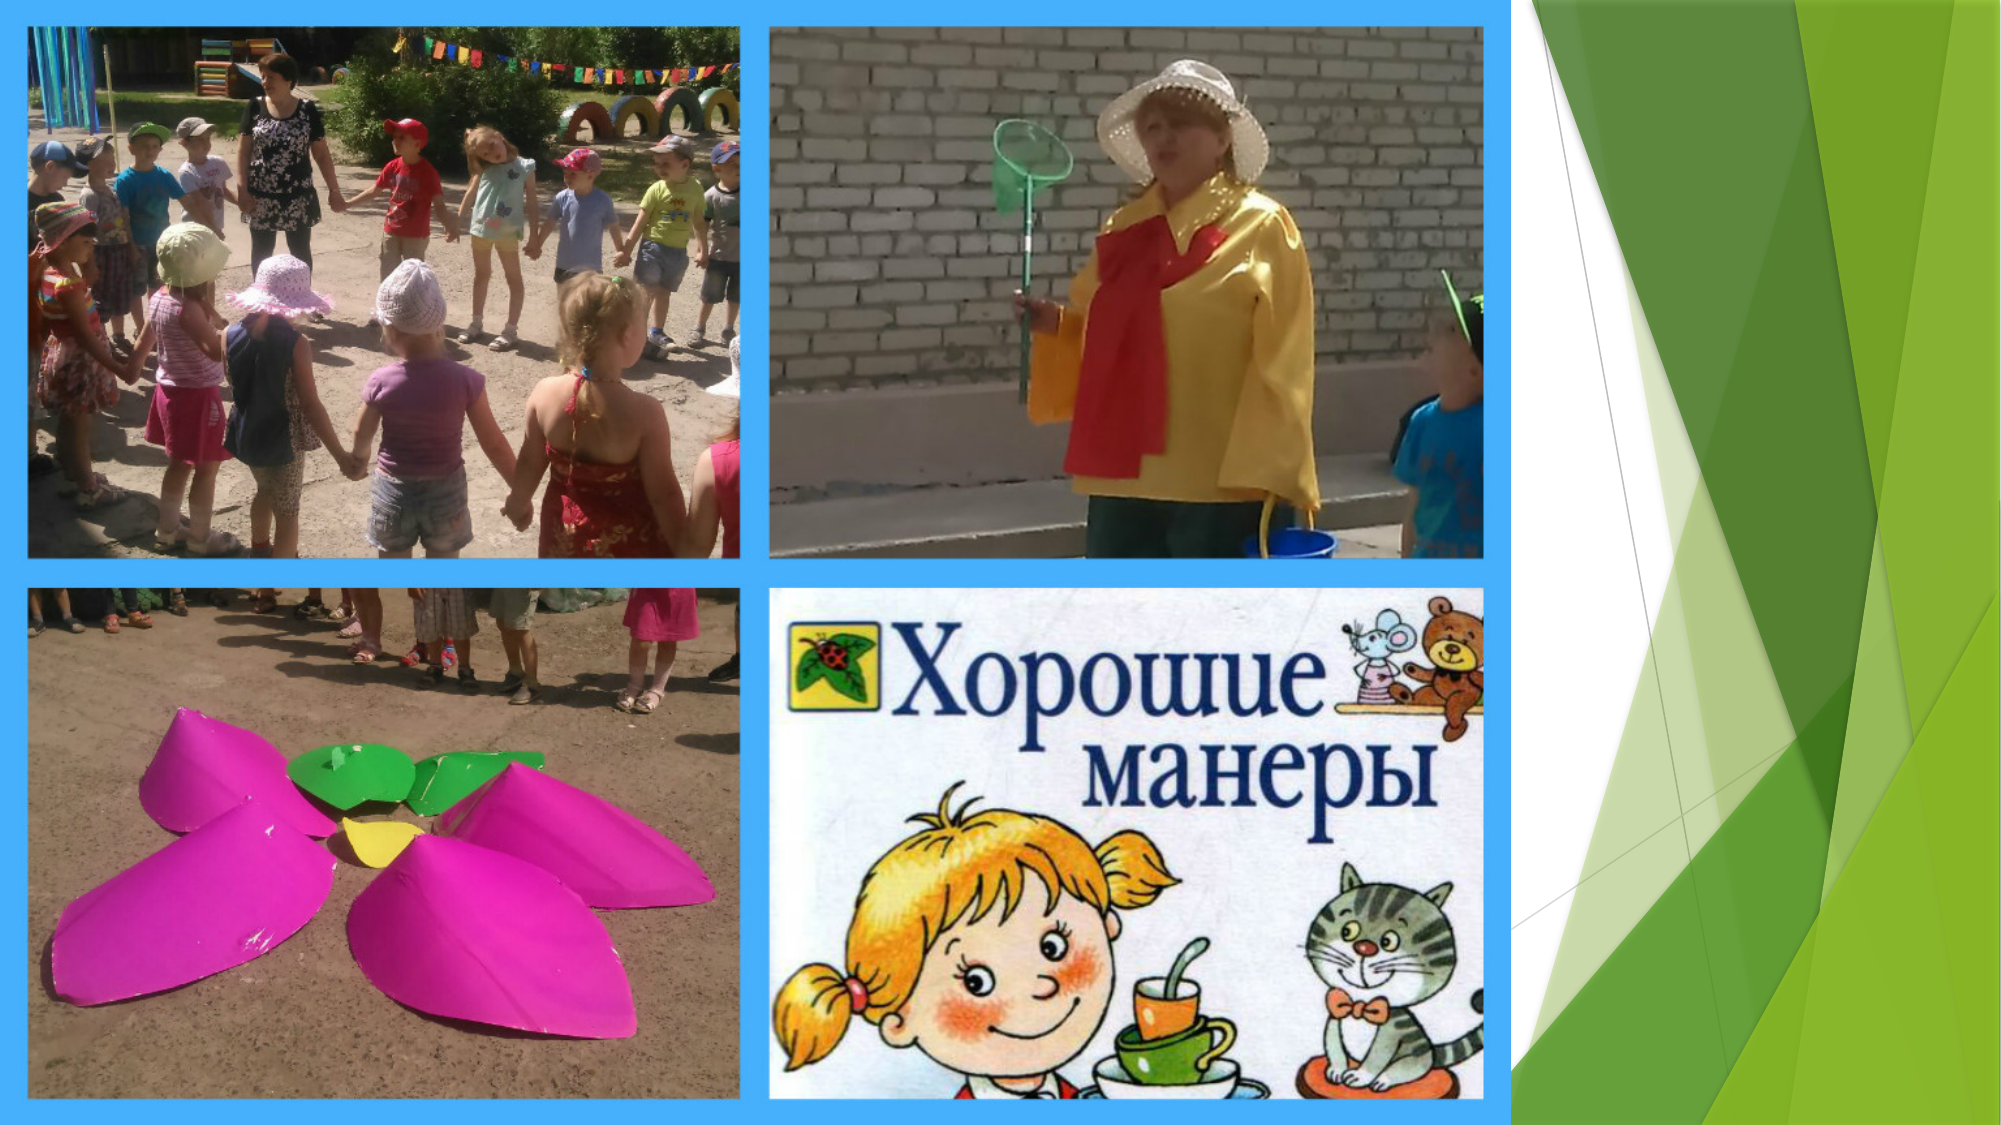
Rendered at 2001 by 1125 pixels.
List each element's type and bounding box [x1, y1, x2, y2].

picture [0, 0, 1511, 1125]
